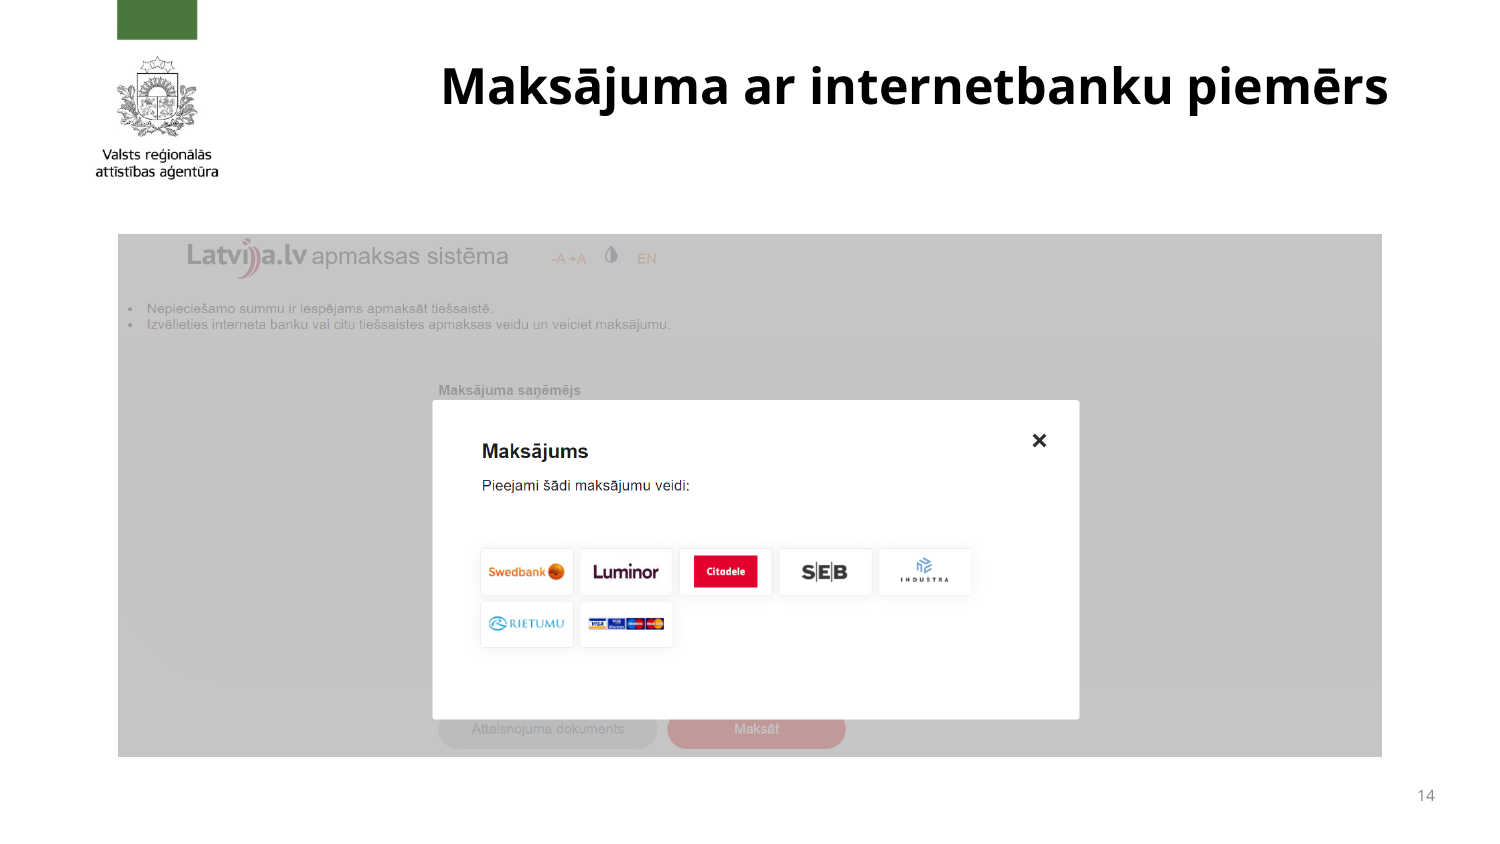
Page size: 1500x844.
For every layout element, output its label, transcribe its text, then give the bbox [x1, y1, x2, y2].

slide_number 14 [1400, 778, 1450, 816]
picture [48, 0, 1382, 758]
text_box Maksājuma ar internetbanku piemērs [424, 46, 1425, 175]
